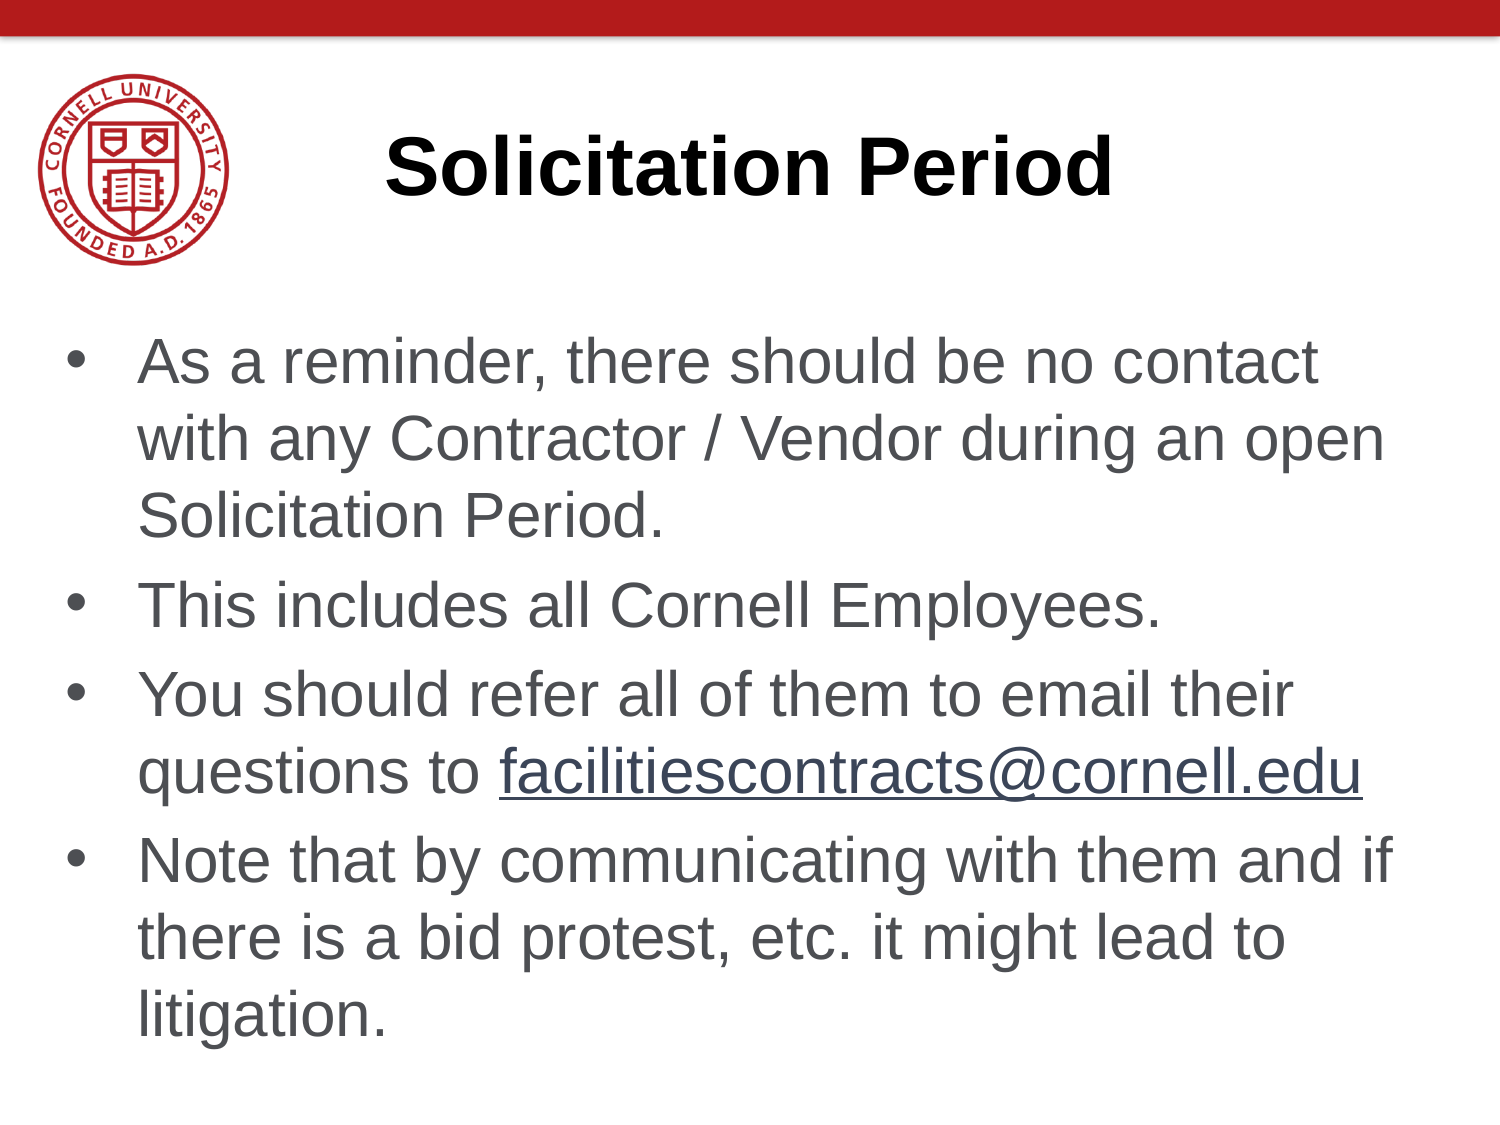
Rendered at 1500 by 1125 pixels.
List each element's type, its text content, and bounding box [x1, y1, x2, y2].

title Solicitation Period [0, 112, 1500, 213]
list As a reminder, there should be no contact with any Contractor / Vendor during an open Solicitation Period. This includes all Cornell Employees. You should refer all of them to email their questions to facilitiescontracts@cornell.edu Note that by communicating with them and if there is a bid protest, etc. it might lead to litigation. [50, 312, 1450, 1063]
picture [29, 213, 257, 274]
picture [29, 65, 257, 112]
